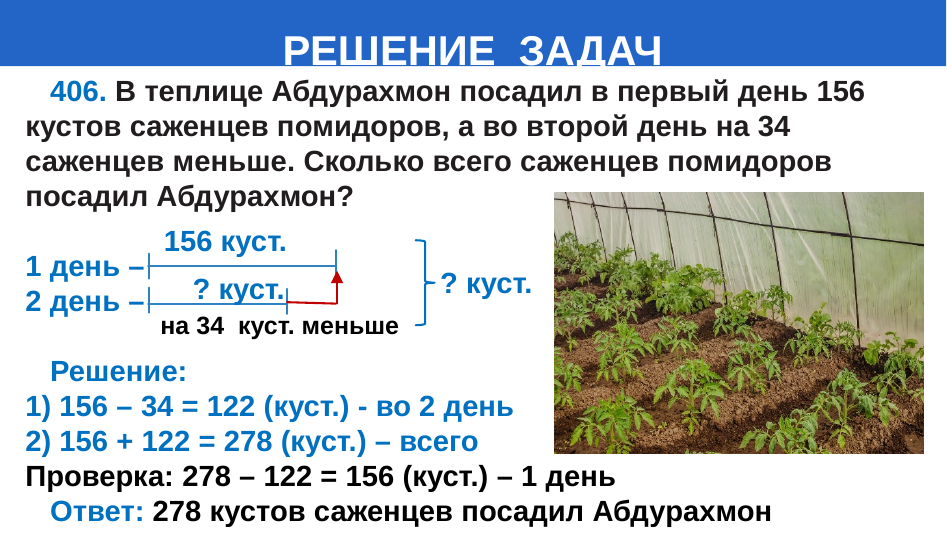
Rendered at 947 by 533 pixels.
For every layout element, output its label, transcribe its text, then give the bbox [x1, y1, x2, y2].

text_box 156 куст. [149, 214, 362, 265]
text_box ? куст. [144, 275, 300, 302]
text_box на 34 куст. меньше [145, 302, 415, 347]
text_box 406. В теплице Абдурахмон посадил в первый день 156 кустов саженцев помидоров, а во второй день на 34 саженцев меньше. Сколько всего саженцев помидоров посадил Абдурахмон? 1 день – 2 день – Решение: 1) 156 – 34 = 122 (куст.) - во 2 день 2) 156 + 122 = 278 (куст.) – всего Проверка: 278 – 122 = 156 (куст.) – 1 день Ответ: 278 кустов саженцев посадил Абдурахмон [10, 65, 946, 533]
picture [553, 191, 924, 455]
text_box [286, 301, 337, 305]
text_box [414, 239, 427, 327]
title РЕШЕНИЕ ЗАДАЧ [0, 0, 946, 44]
text_box [0, 0, 947, 67]
text_box ? куст. [425, 257, 548, 308]
